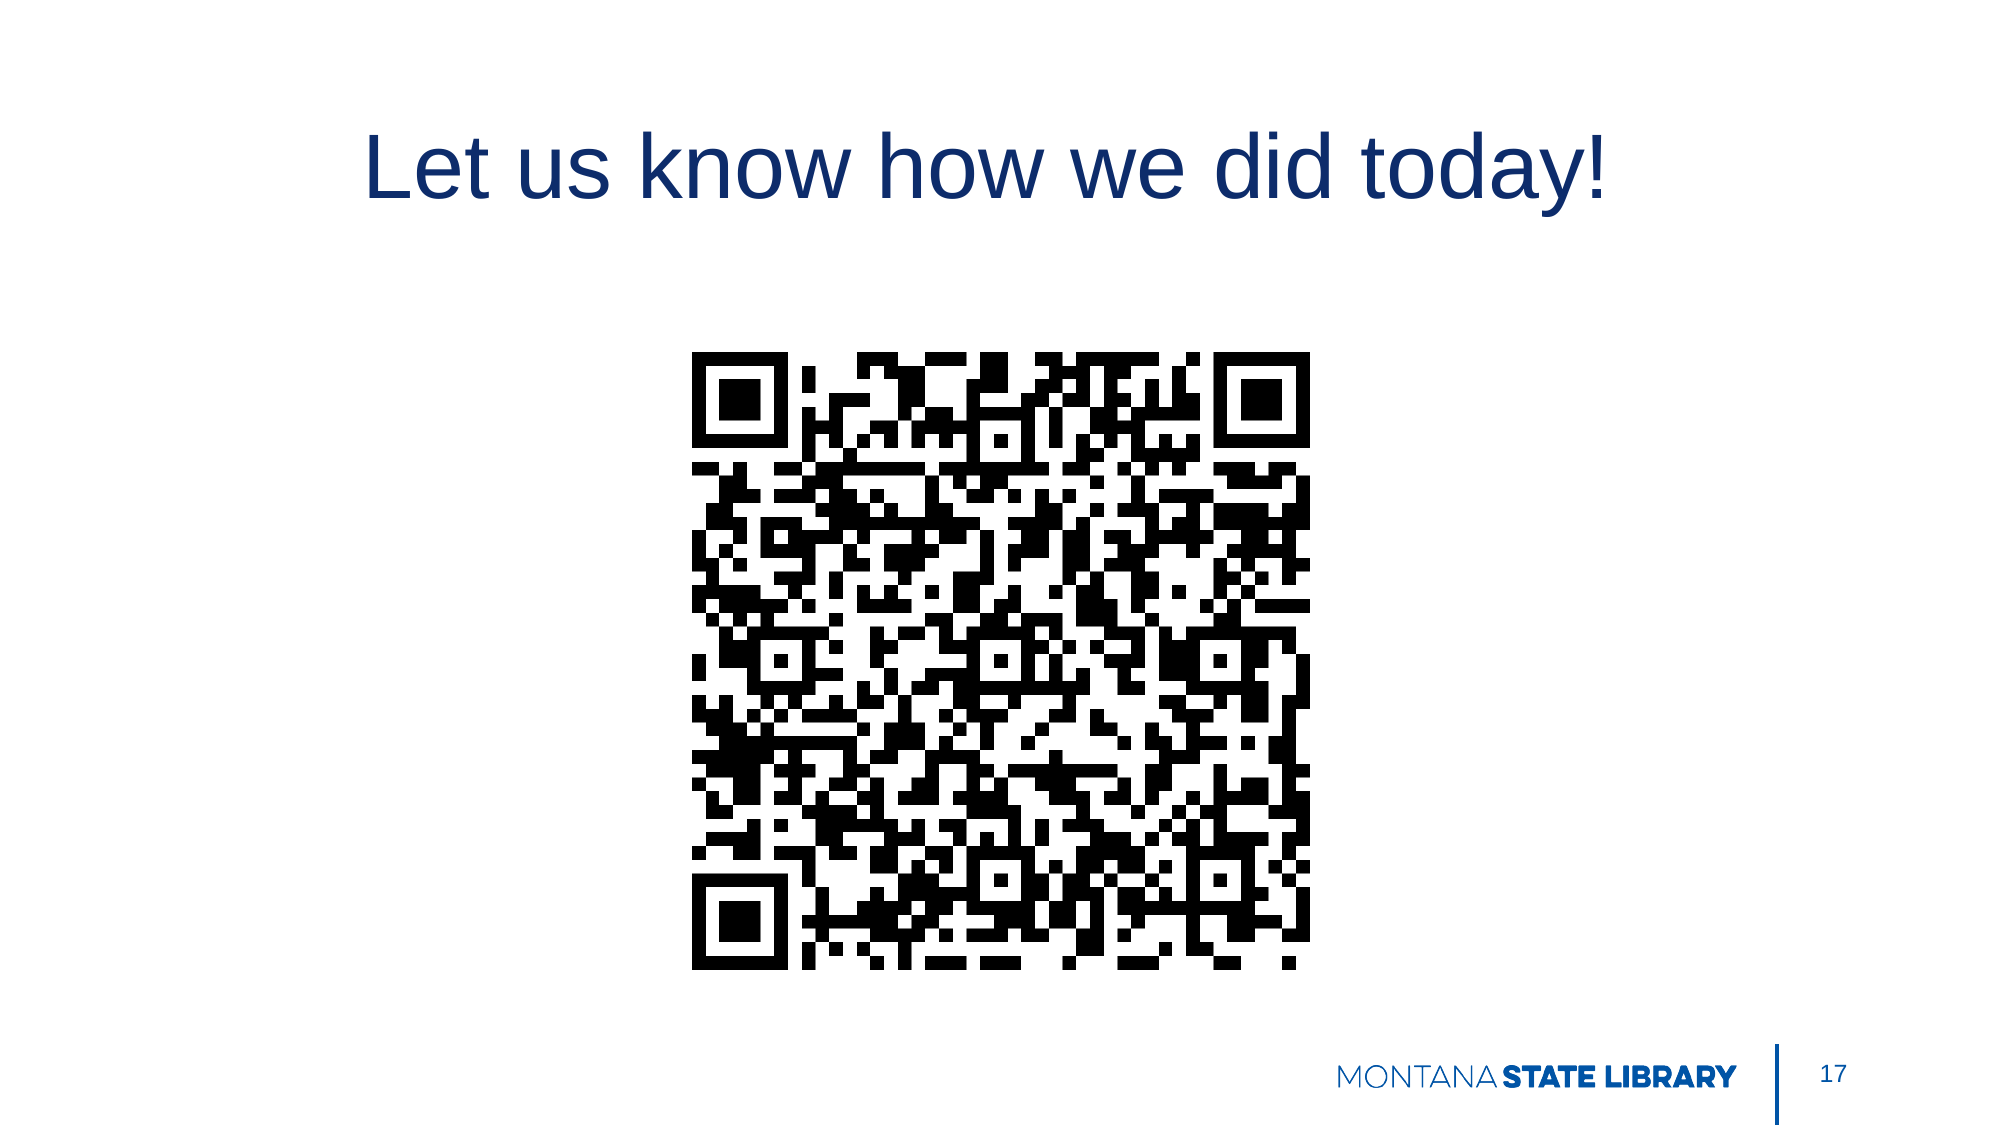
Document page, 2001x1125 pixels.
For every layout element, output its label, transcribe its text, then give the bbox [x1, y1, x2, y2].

picture [677, 337, 1323, 983]
picture [1338, 1065, 1412, 1088]
title Let us know how we did today! [137, 59, 1863, 278]
slide_number 17 [1412, 1042, 1863, 1103]
